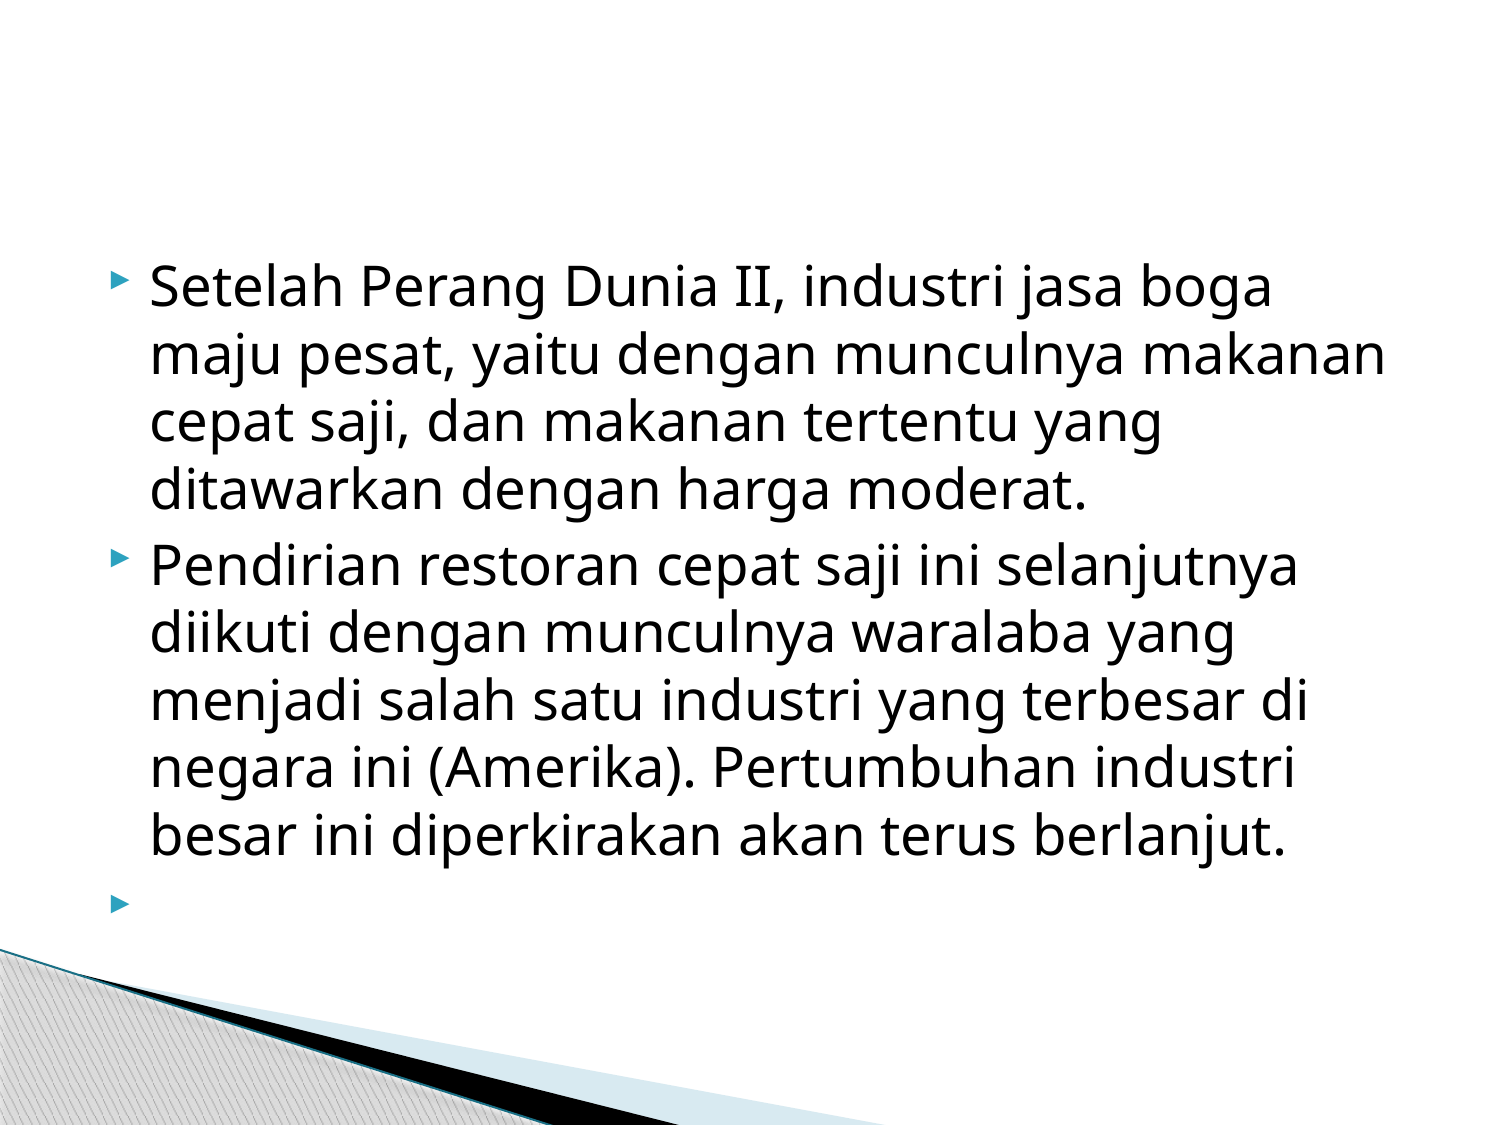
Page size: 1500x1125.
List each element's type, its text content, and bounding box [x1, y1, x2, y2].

list Setelah Perang Dunia II, industri jasa boga maju pesat, yaitu dengan munculnya makanan cepat saji, dan makanan tertentu yang ditawarkan dengan harga moderat. Pendirian restoran cepat saji ini selanjutnya diikuti dengan munculnya waralaba yang menjadi salah satu industri yang terbesar di negara ini (Amerika). Pertumbuhan industri besar ini diperkirakan akan terus berlanjut. [75, 243, 1425, 986]
